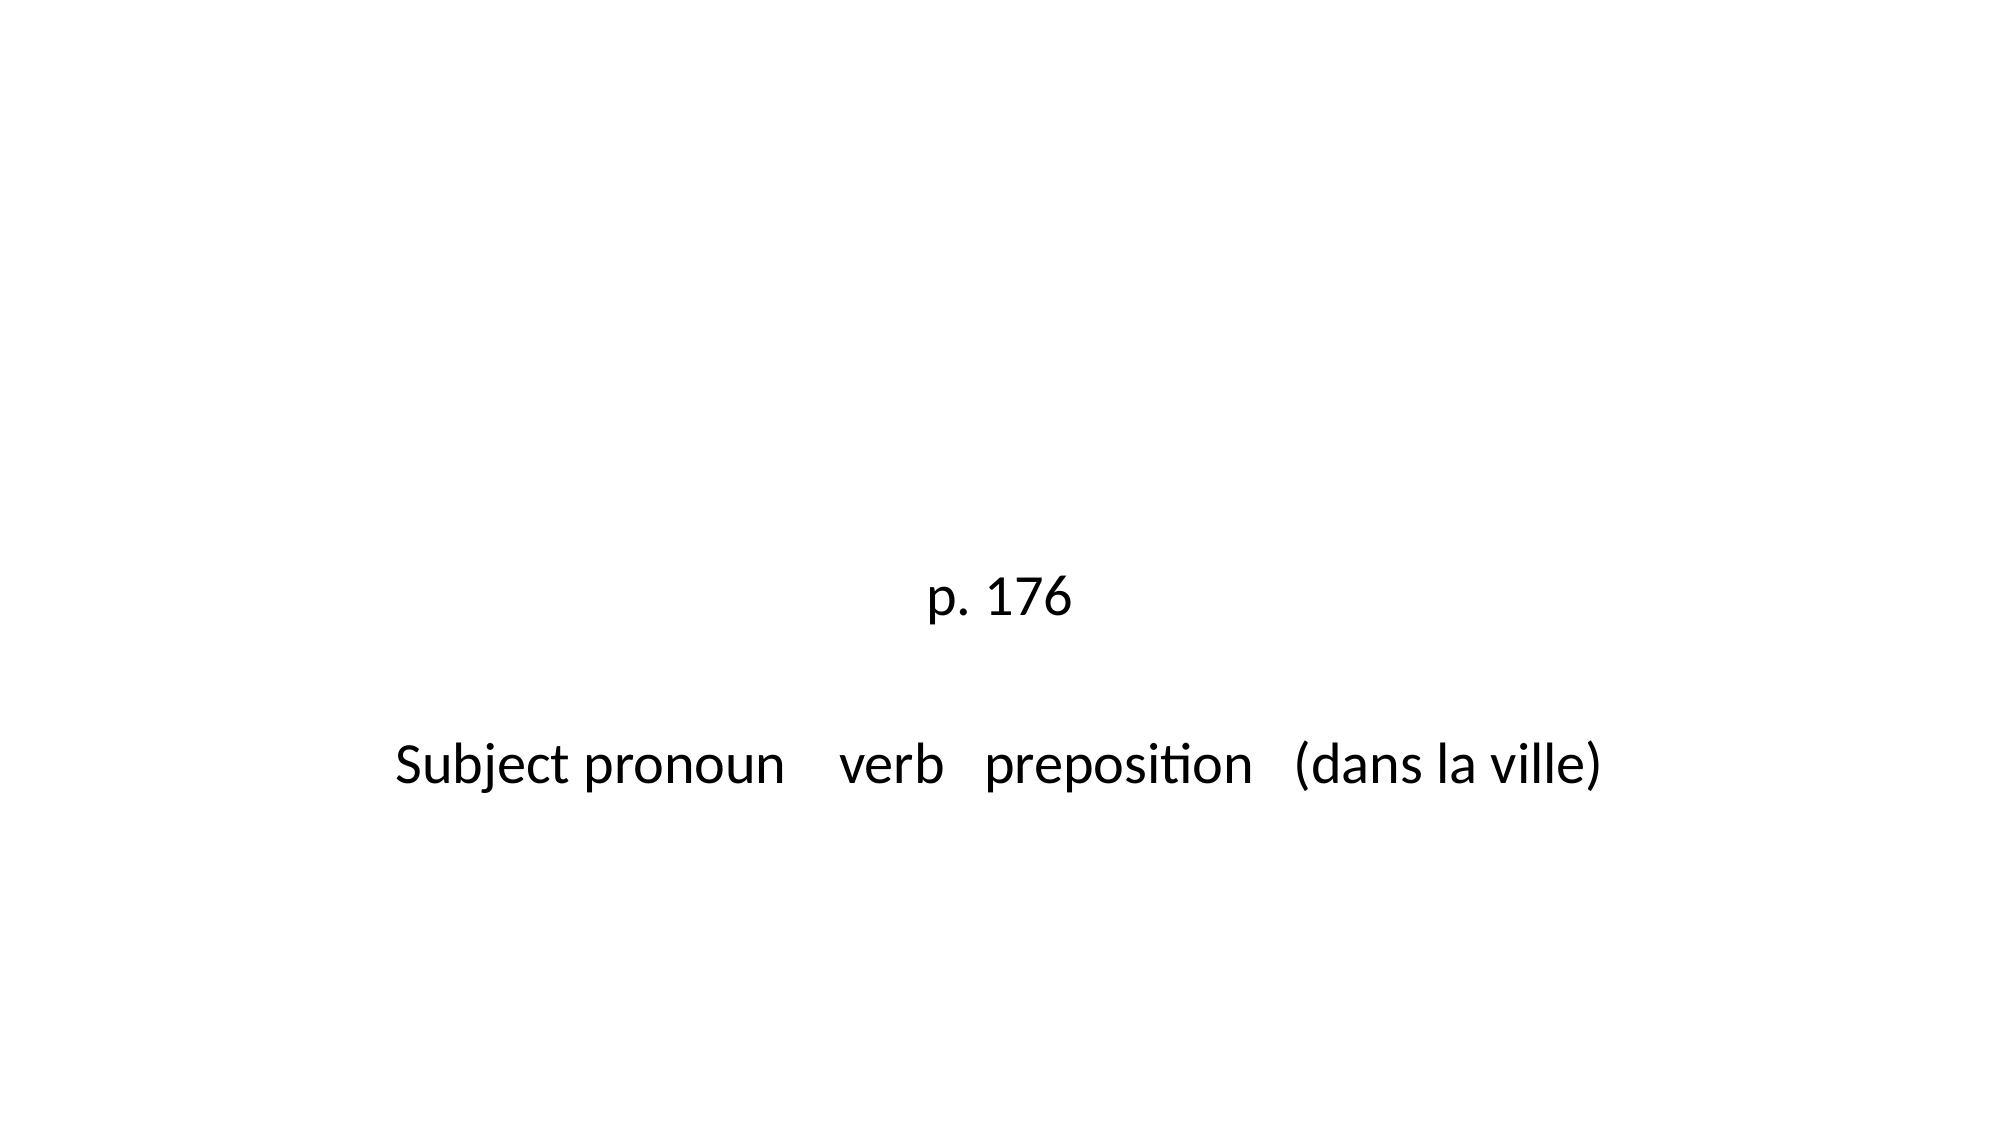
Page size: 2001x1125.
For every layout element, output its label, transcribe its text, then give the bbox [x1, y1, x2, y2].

list p. 176 Subject pronoun verb preposition (dans la ville) [137, 299, 1863, 1014]
